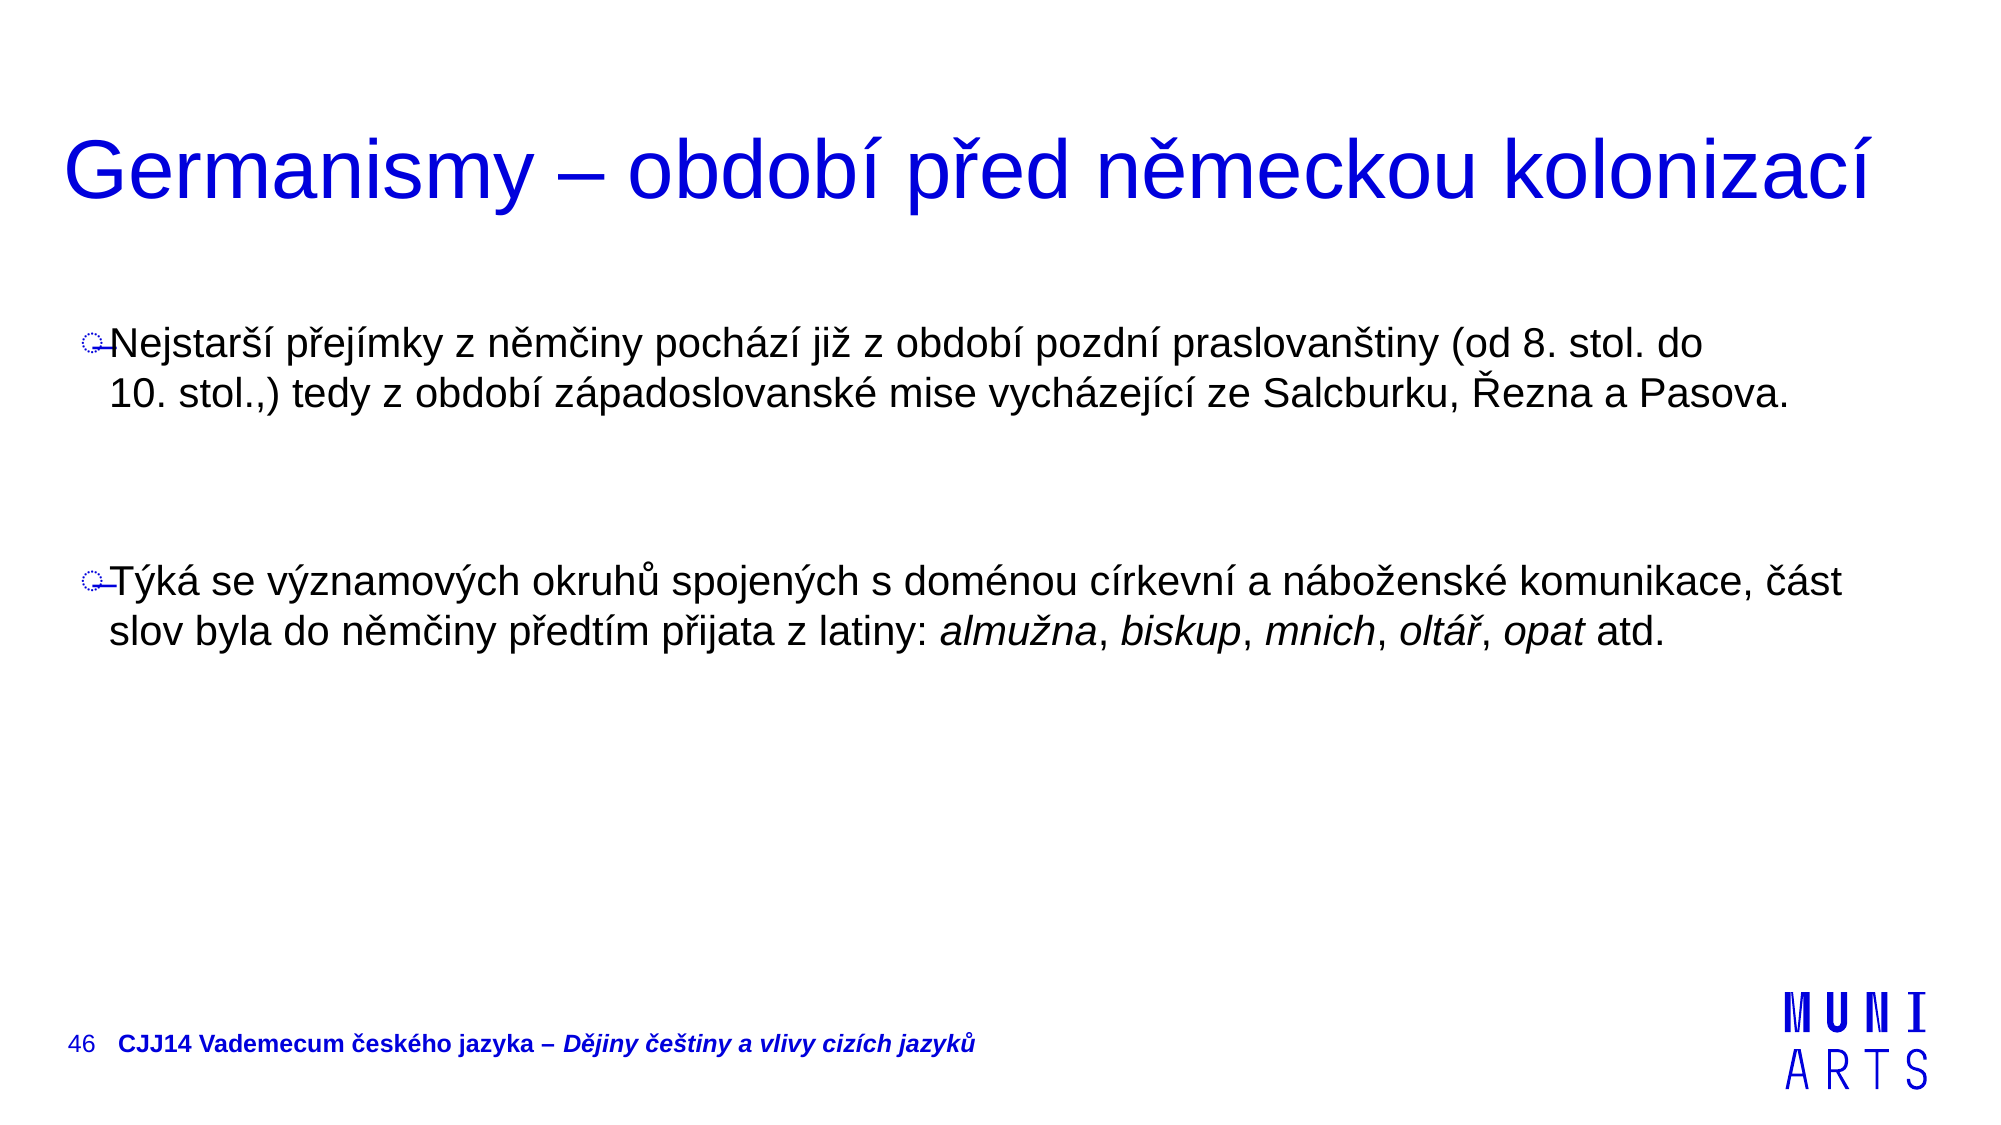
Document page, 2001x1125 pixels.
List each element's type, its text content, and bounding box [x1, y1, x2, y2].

footer CJJ14 Vademecum českého jazyka – Dějiny češtiny a vlivy cizích jazyků [118, 1021, 1418, 1063]
slide_number 46 [67, 1021, 110, 1063]
list Nejstarší přejímky z němčiny pochází již z období pozdní praslovanštiny (od 8. stol. do 10. stol.,) tedy z období západoslovanské mise vycházející ze Salcburku, Řezna a Pasova. Týká se významových okruhů spojených s doménou církevní a náboženské komunikace, část slov byla do němčiny předtím přijata z latiny: almužna, biskup, mnich, oltář, opat atd. [67, 253, 1883, 995]
title Germanismy – období před německou kolonizací [63, 132, 2000, 264]
